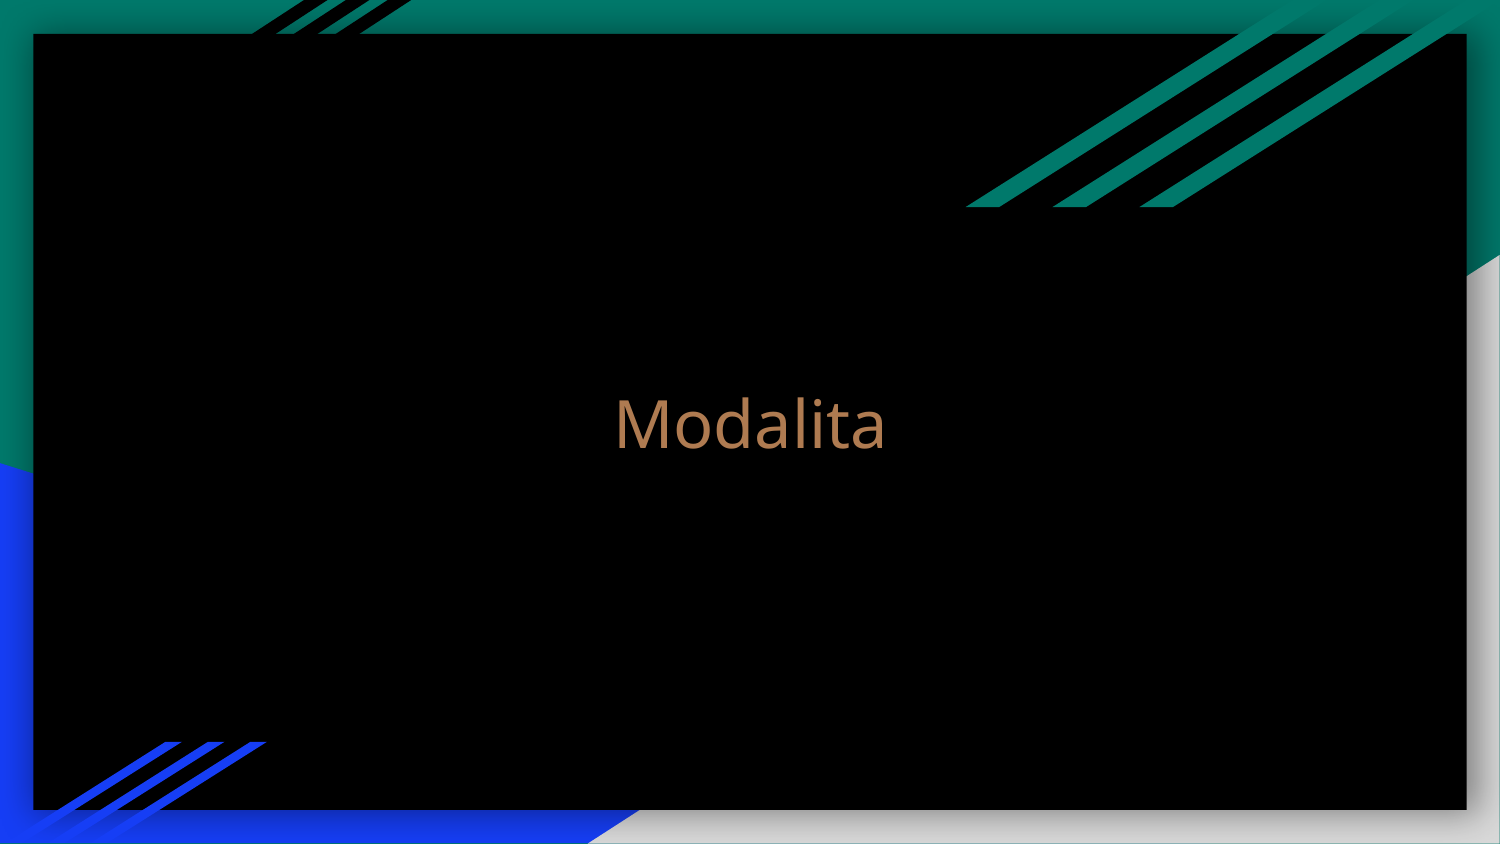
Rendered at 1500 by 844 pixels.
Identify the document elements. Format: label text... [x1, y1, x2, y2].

text_box Modalita [228, 213, 1273, 630]
